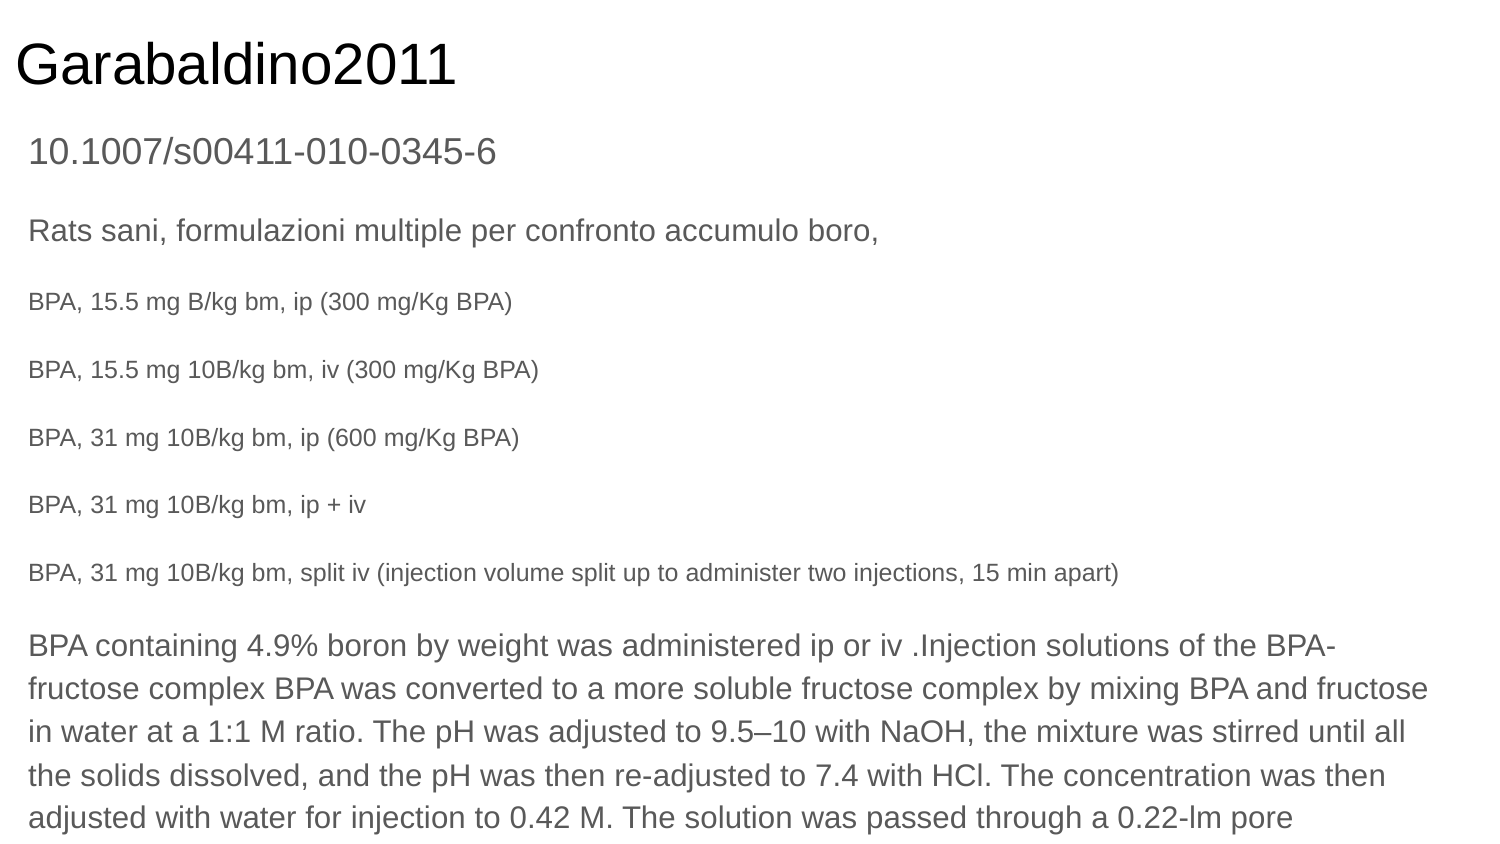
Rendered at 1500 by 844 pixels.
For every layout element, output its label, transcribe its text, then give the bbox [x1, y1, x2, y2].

list 10.1007/s00411-010-0345-6 Rats sani, formulazioni multiple per confronto accumulo boro, BPA, 15.5 mg B/kg bm, ip (300 mg/Kg BPA) BPA, 15.5 mg 10B/kg bm, iv (300 mg/Kg BPA) BPA, 31 mg 10B/kg bm, ip (600 mg/Kg BPA) BPA, 31 mg 10B/kg bm, ip + iv BPA, 31 mg 10B/kg bm, split iv (injection volume split up to administer two injections, 15 min apart) BPA containing 4.9% boron by weight was administered ip or iv .Injection solutions of the BPA-fructose complex BPA was converted to a more soluble fructose complex by mixing BPA and fructose in water at a 1:1 M ratio. The pH was adjusted to 9.5–10 with NaOH, the mixture was stirred until all the solids dissolved, and the pH was then re-adjusted to 7.4 with HCl. The concentration was then adjusted with water for injection to 0.42 M. The solution was passed through a 0.22-lm pore sterilization filter. Note: 1.1 ml totalvolume poco tollerato dal rattoMoreover, limited BPA solubility precludes thepreparation of higher concentrations of the BPA-fructosesolution that would allow for reduction in the injectionvolume. [13, 104, 1464, 794]
title Garabaldino2011 [0, 10, 1398, 105]
